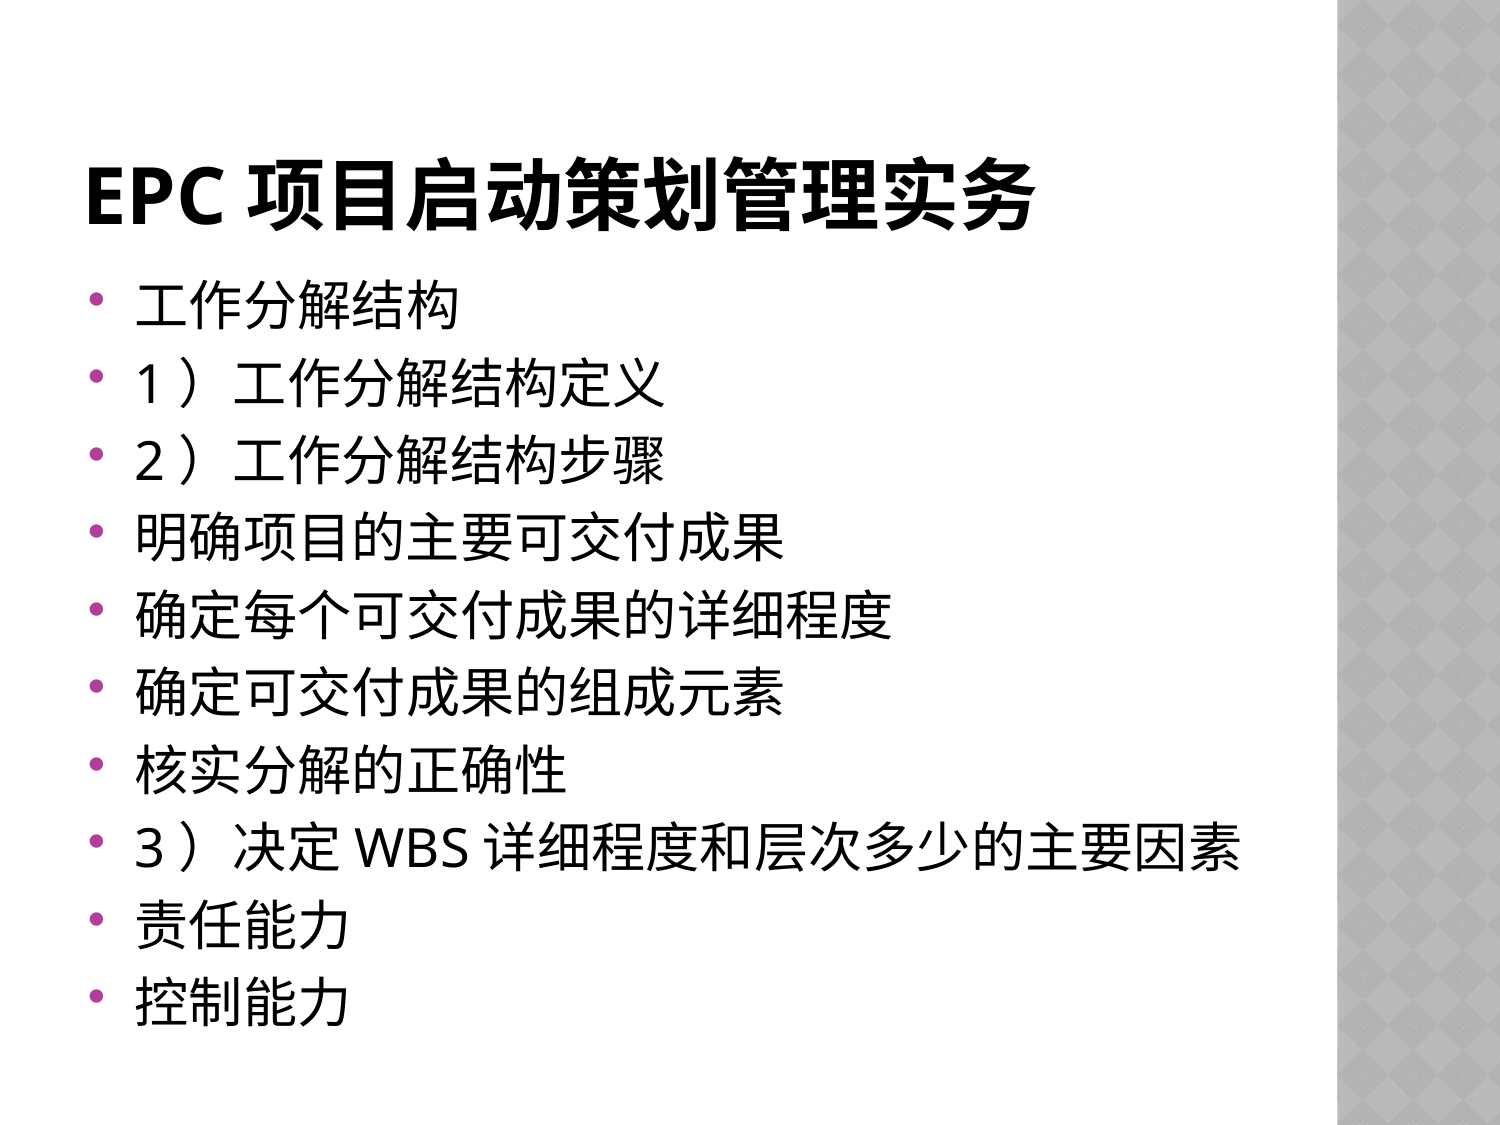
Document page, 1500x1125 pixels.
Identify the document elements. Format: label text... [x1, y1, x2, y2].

title EPC项目启动策划管理实务 [75, 52, 1263, 240]
text_box [1337, 0, 1500, 1125]
list 工作分解结构 1）工作分解结构定义 2）工作分解结构步骤 明确项目的主要可交付成果 确定每个可交付成果的详细程度 确定可交付成果的组成元素 核实分解的正确性 3）决定WBS详细程度和层次多少的主要因素 责任能力 控制能力 [75, 264, 1263, 1059]
